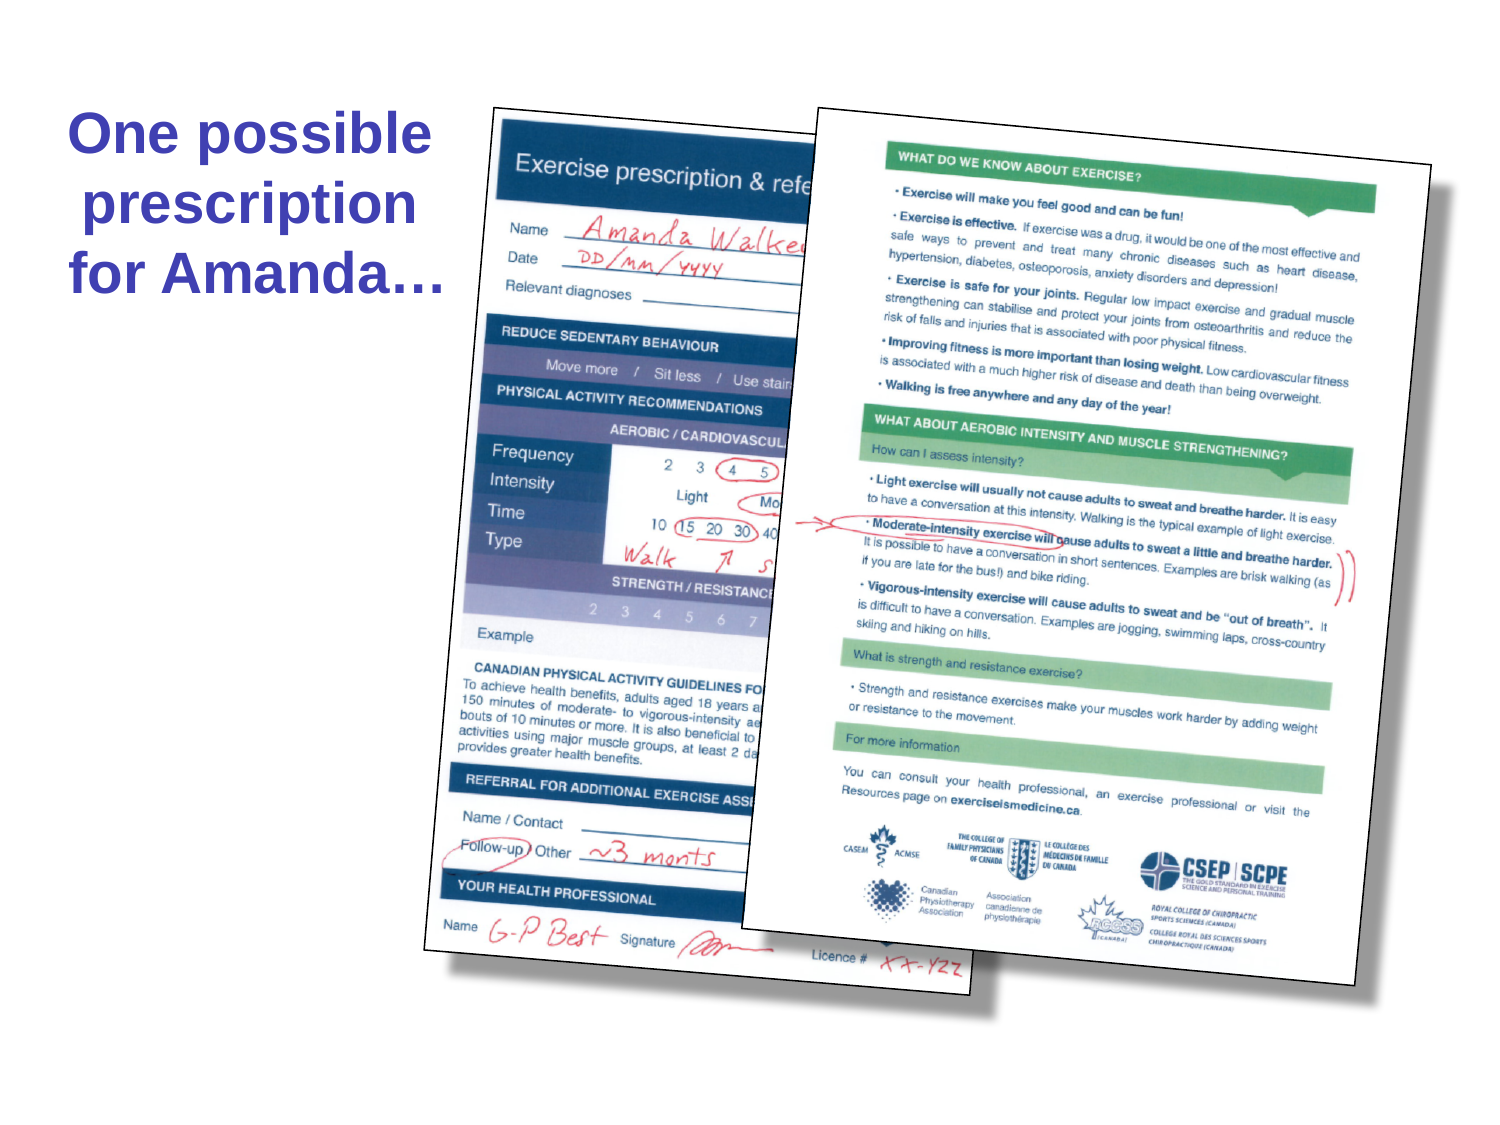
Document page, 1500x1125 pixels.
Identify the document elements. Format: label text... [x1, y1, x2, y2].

text_box One possible prescription for Amanda… [52, 87, 465, 313]
picture [426, 110, 1430, 994]
